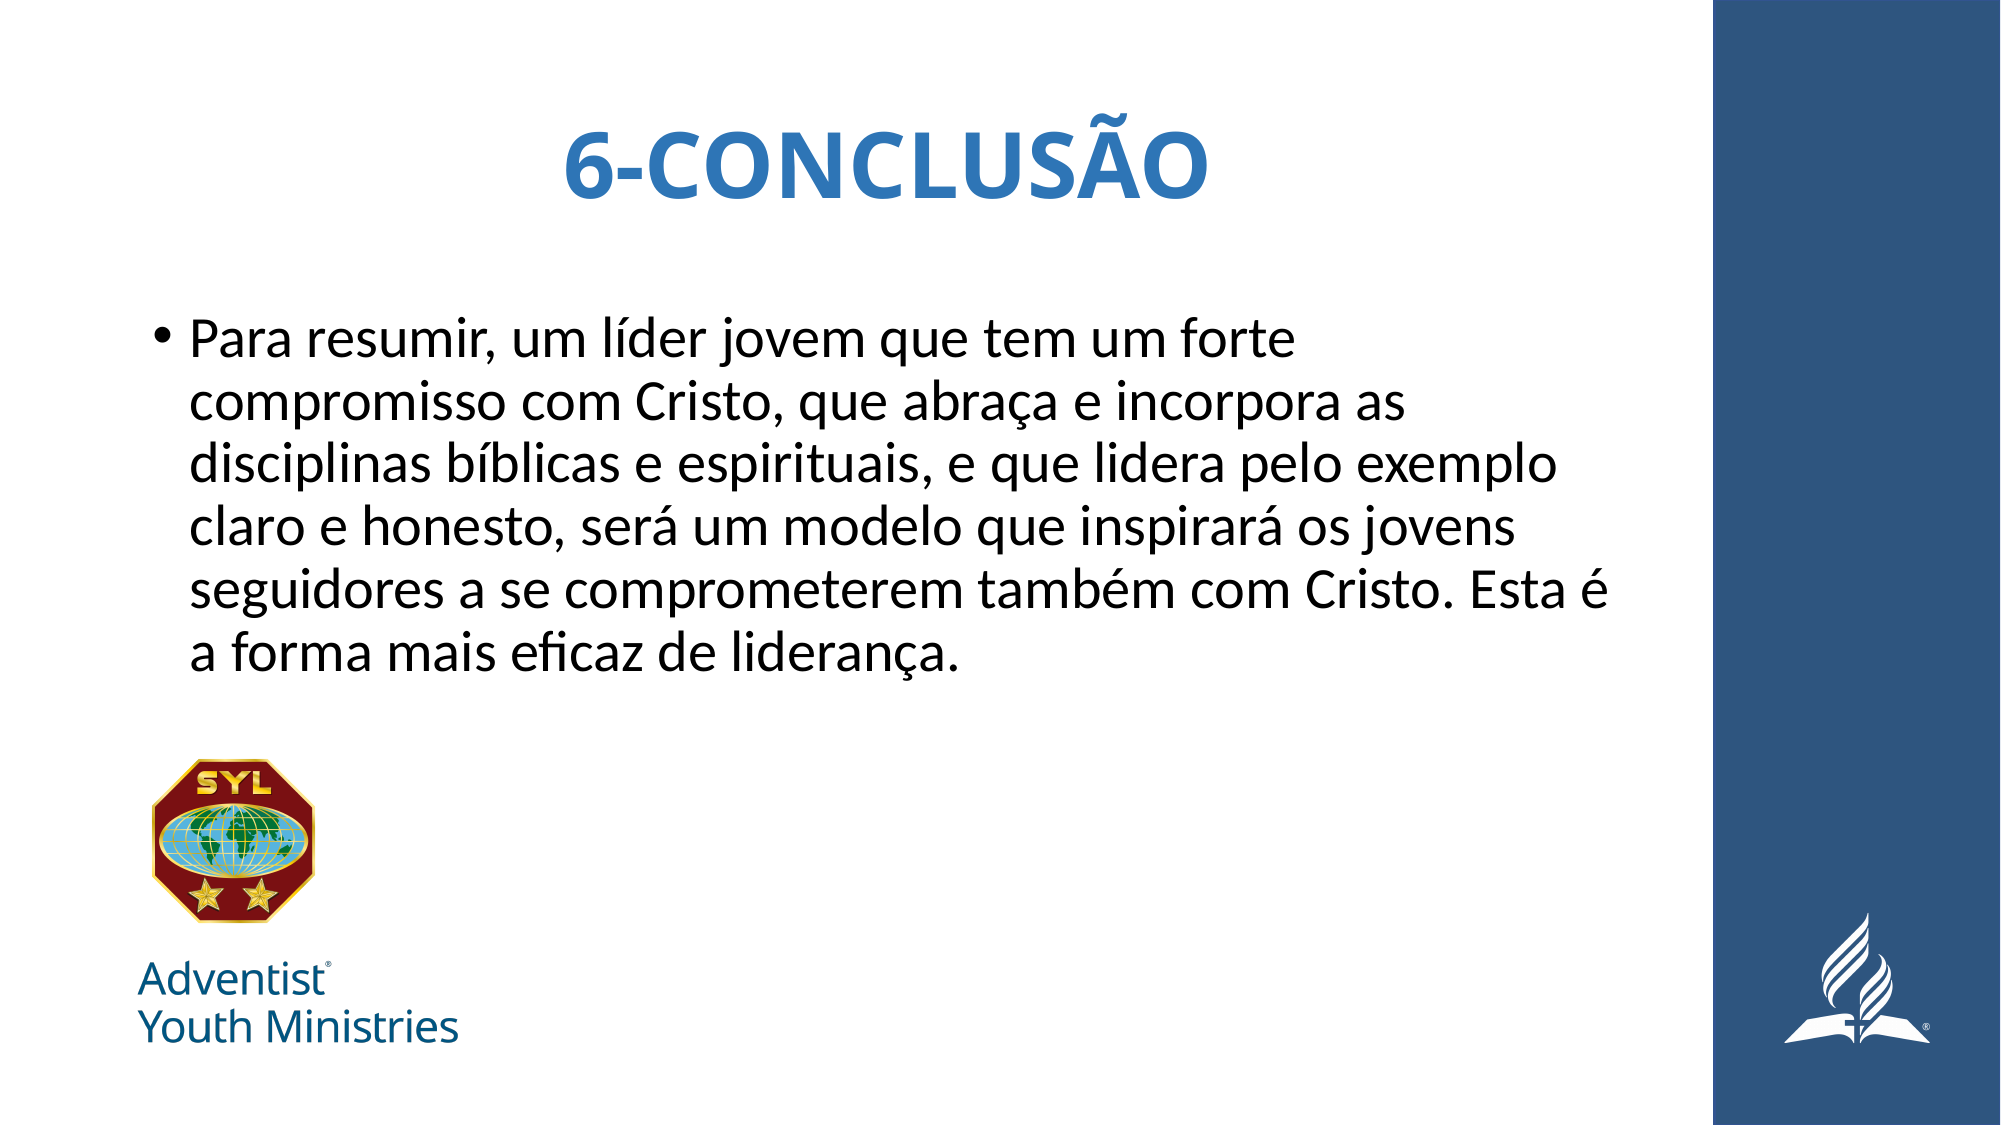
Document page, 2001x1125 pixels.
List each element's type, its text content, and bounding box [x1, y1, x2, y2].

picture [1771, 892, 1943, 1064]
picture [145, 1014, 155, 1024]
picture [277, 1014, 292, 1034]
list Para resumir, um líder jovem que tem um forte compromisso com Cristo, que abraça e incorpora as disciplinas bíblicas e espirituais, e que lidera pelo exemplo claro e honesto, será um modelo que inspirará os jovens seguidores a se comprometerem também com Cristo. Esta é a forma mais eficaz de liderança. [137, 299, 1639, 1014]
picture [109, 730, 489, 1064]
title 6-CONCLUSÃO [137, 59, 1639, 278]
